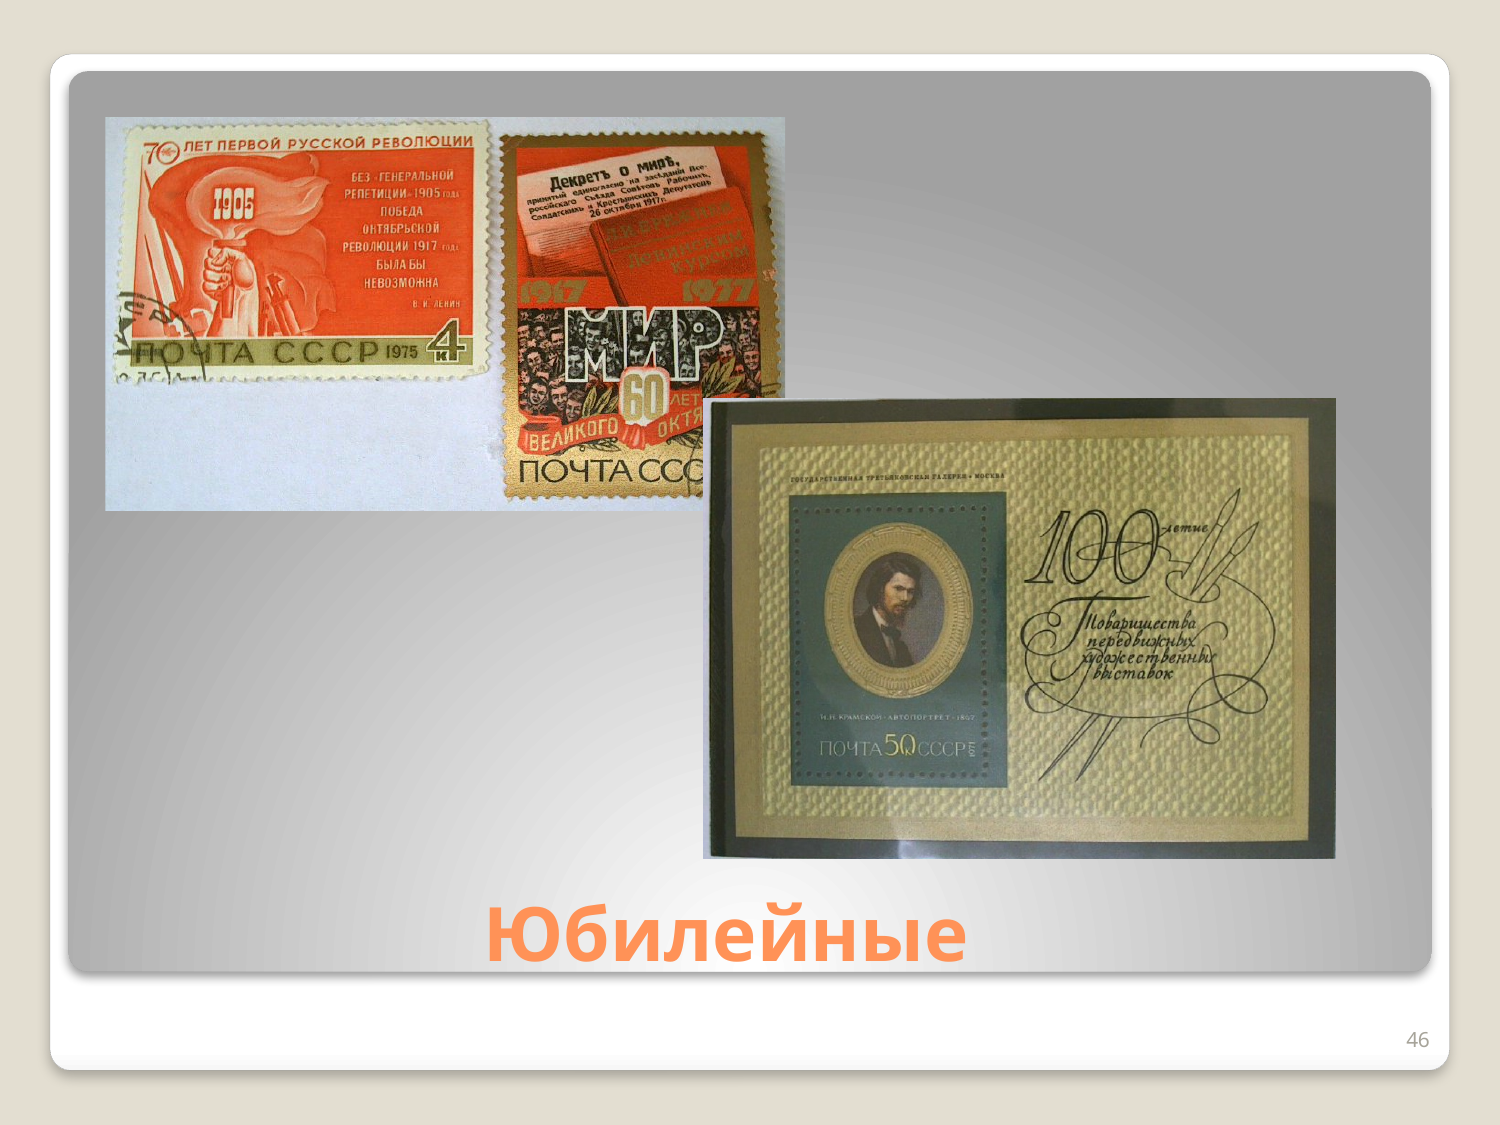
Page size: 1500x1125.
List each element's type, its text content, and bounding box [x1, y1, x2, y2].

picture [702, 398, 1337, 859]
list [105, 116, 786, 511]
slide_number 46 [1369, 1002, 1445, 1063]
title Юбилейные [468, 811, 1125, 985]
